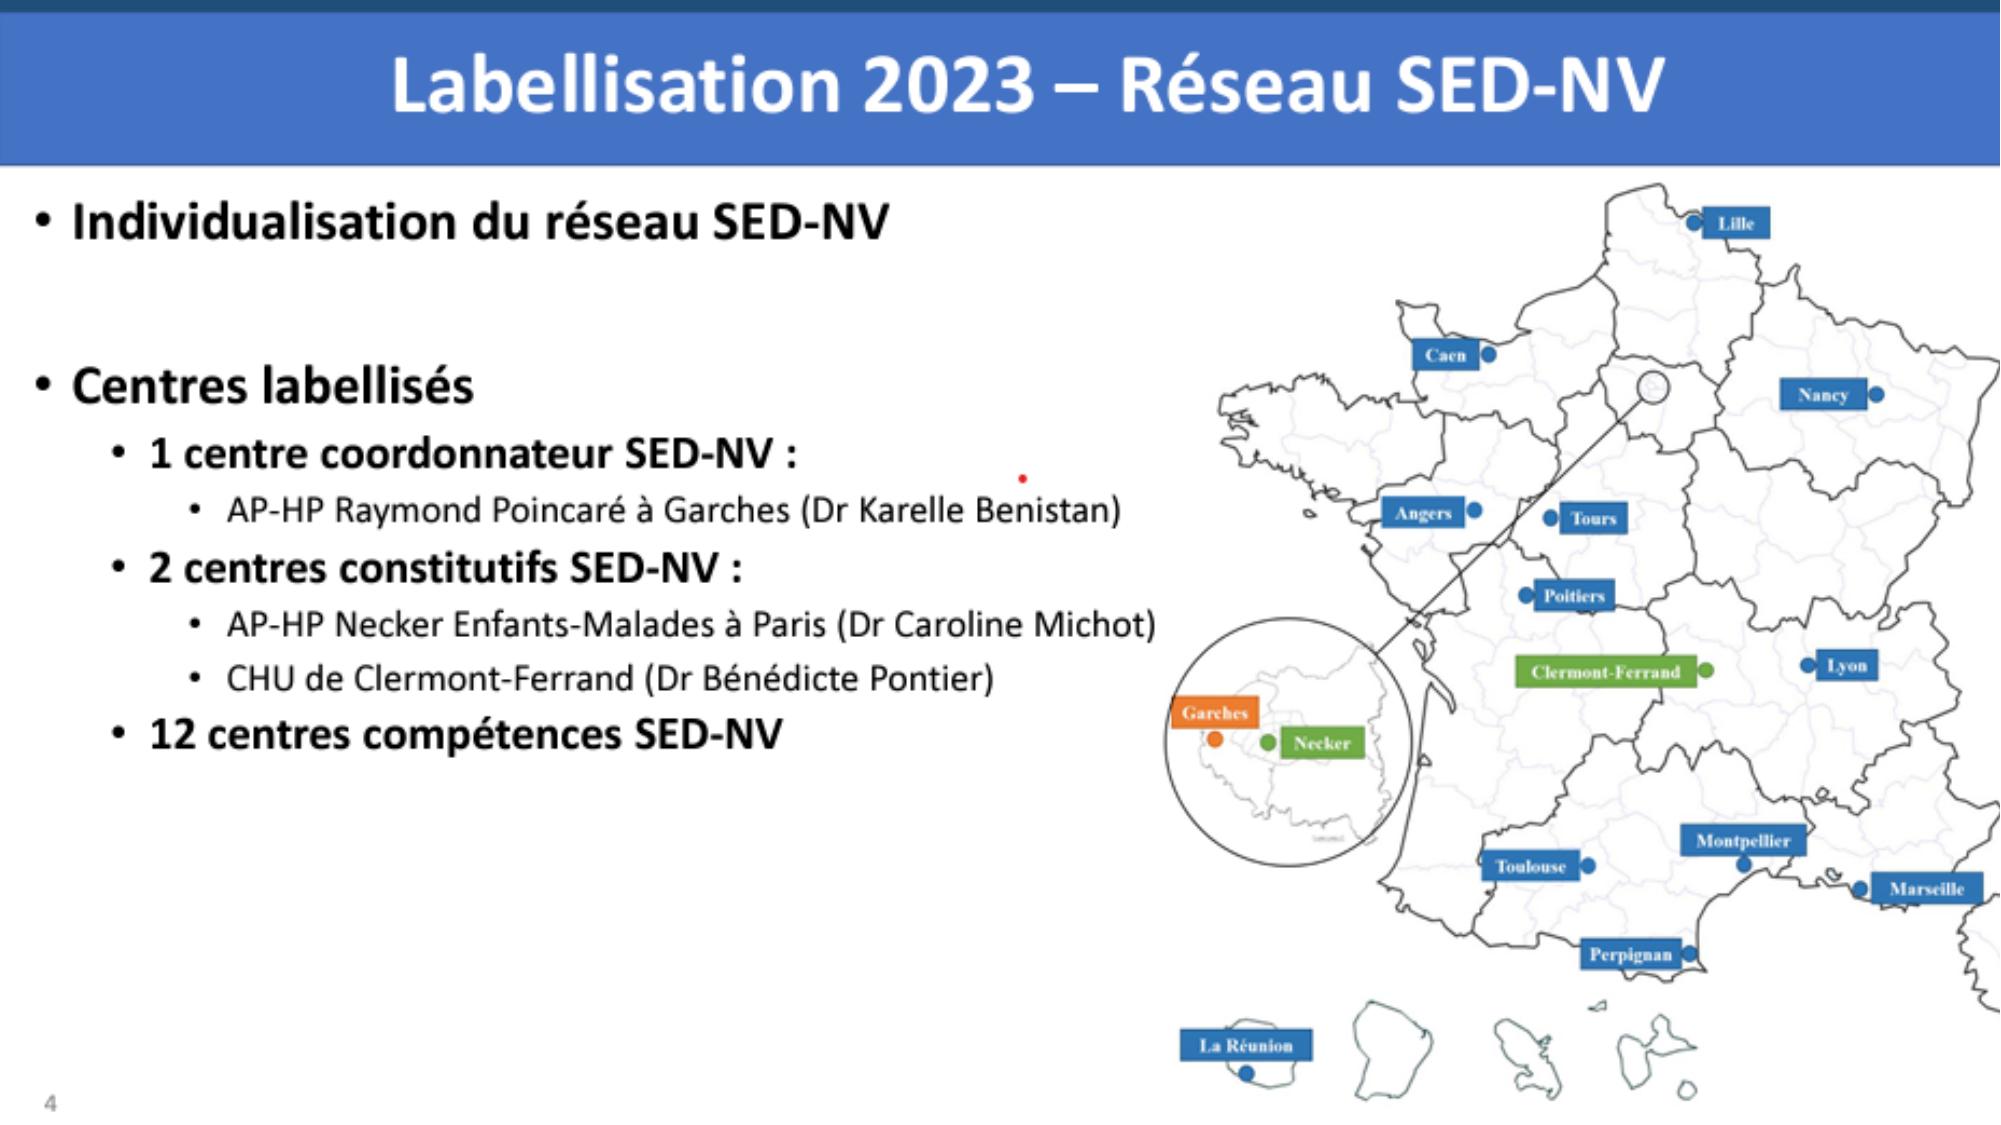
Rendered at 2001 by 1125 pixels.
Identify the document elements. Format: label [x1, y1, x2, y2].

list [0, 0, 2000, 1125]
